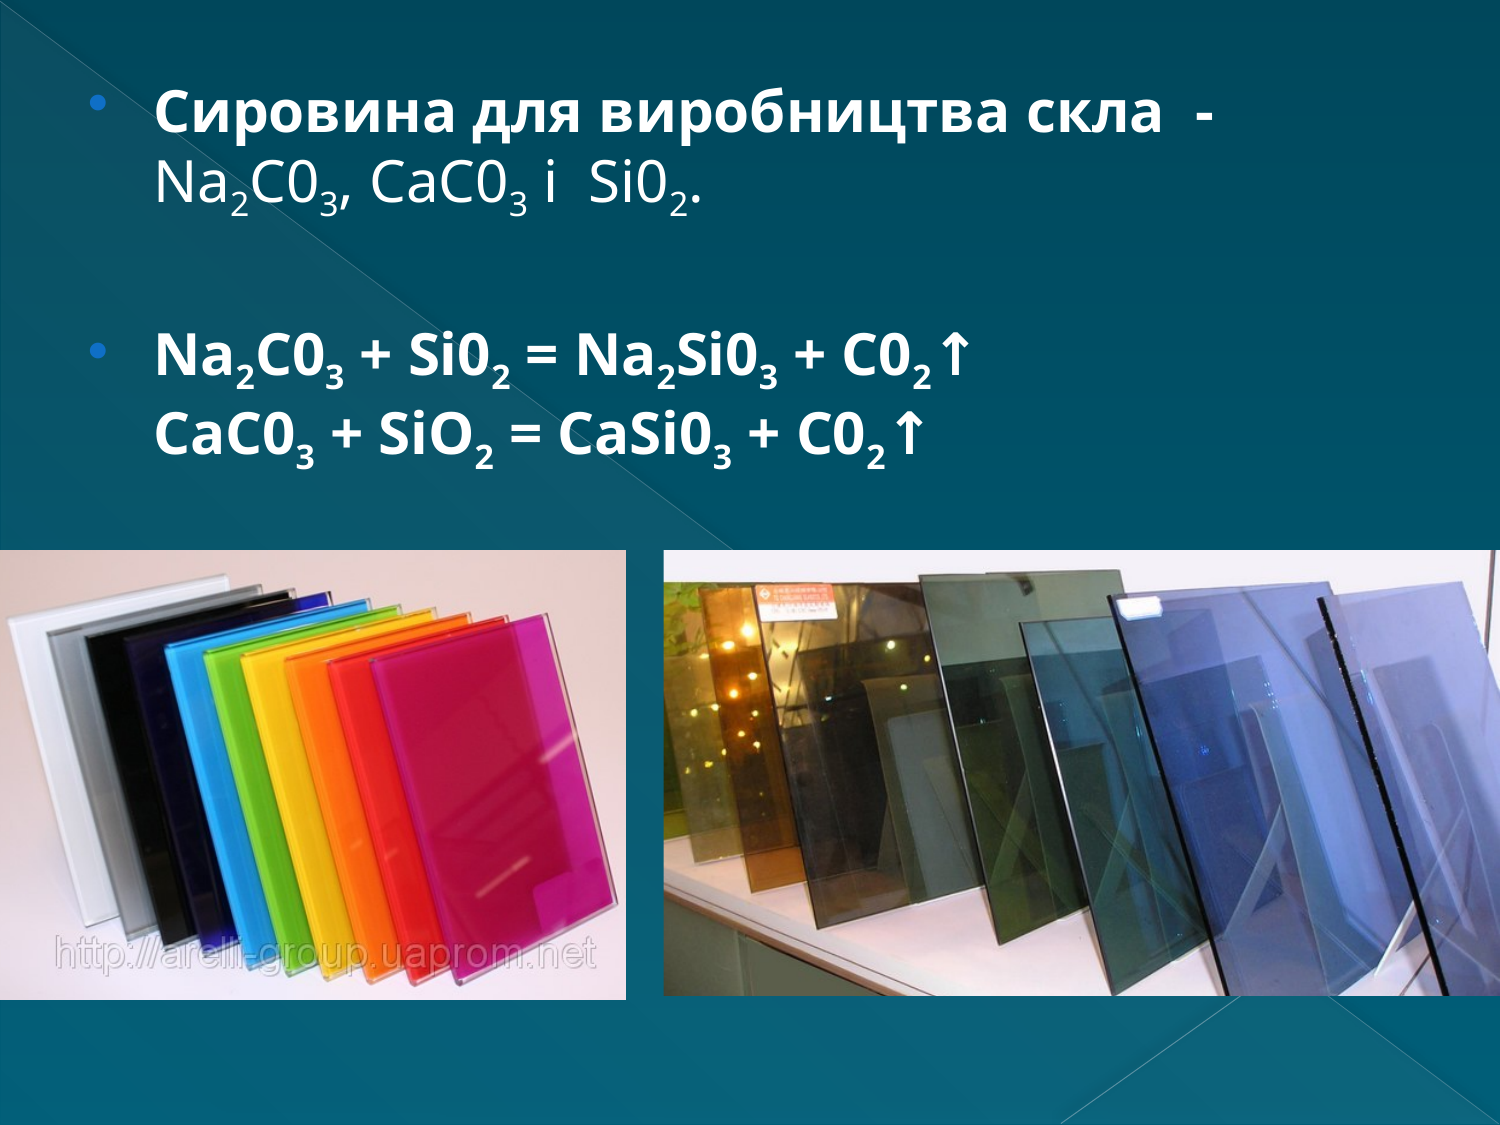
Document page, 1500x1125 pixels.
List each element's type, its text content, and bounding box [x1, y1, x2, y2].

picture [0, 550, 627, 999]
picture [663, 550, 1500, 999]
list Сировина для виробництва скла - Na2C03, СаС03 і Si02. Na2C03 + Si02 = Na2Si03 + C02↑ СаС03 + SiO2 = CaSi03 + С02↑ [64, 66, 1415, 817]
